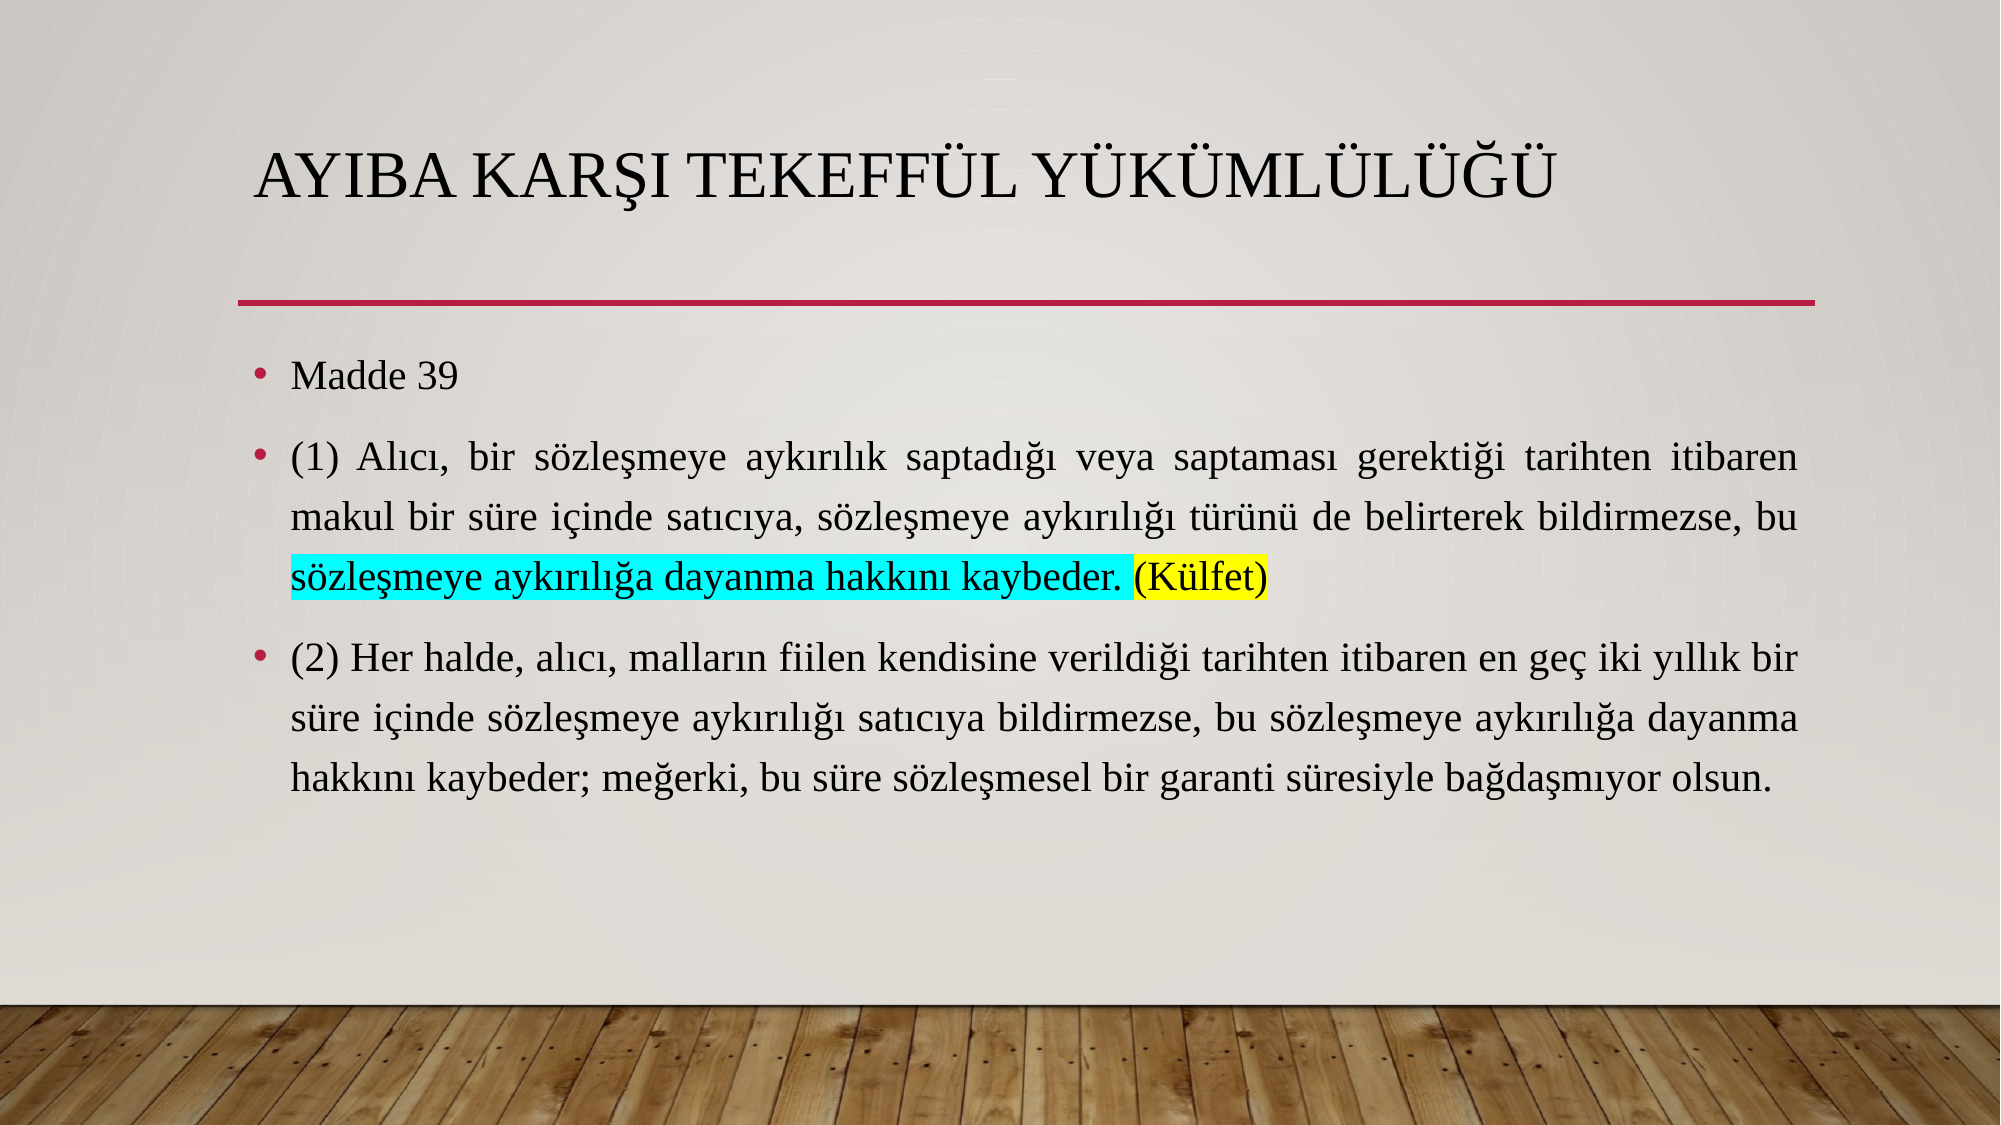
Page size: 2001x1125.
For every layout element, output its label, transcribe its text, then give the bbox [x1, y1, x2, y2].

picture [0, 1005, 2000, 1125]
list Madde 39 (1) Alıcı, bir sözleşmeye aykırılık saptadığı veya saptaması gerektiği tarihten itibaren makul bir süre içinde satıcıya, sözleşmeye aykırılığı türünü de belirterek bildirmezse, bu sözleşmeye aykırılığa dayanma hakkını kaybeder. (Külfet) (2) Her halde, alıcı, malların fiilen kendisine verildiği tarihten itibaren en geç iki yıllık bir süre içinde sözleşmeye aykırılığı satıcıya bildirmezse, bu sözleşmeye aykırılığa dayanma hakkını kaybeder; meğerki, bu süre sözleşmesel bir garanti süresiyle bağdaşmıyor olsun. [238, 330, 1814, 897]
title Ayıba Karşı Tekeffül Yükümlülüğü [238, 131, 1814, 305]
